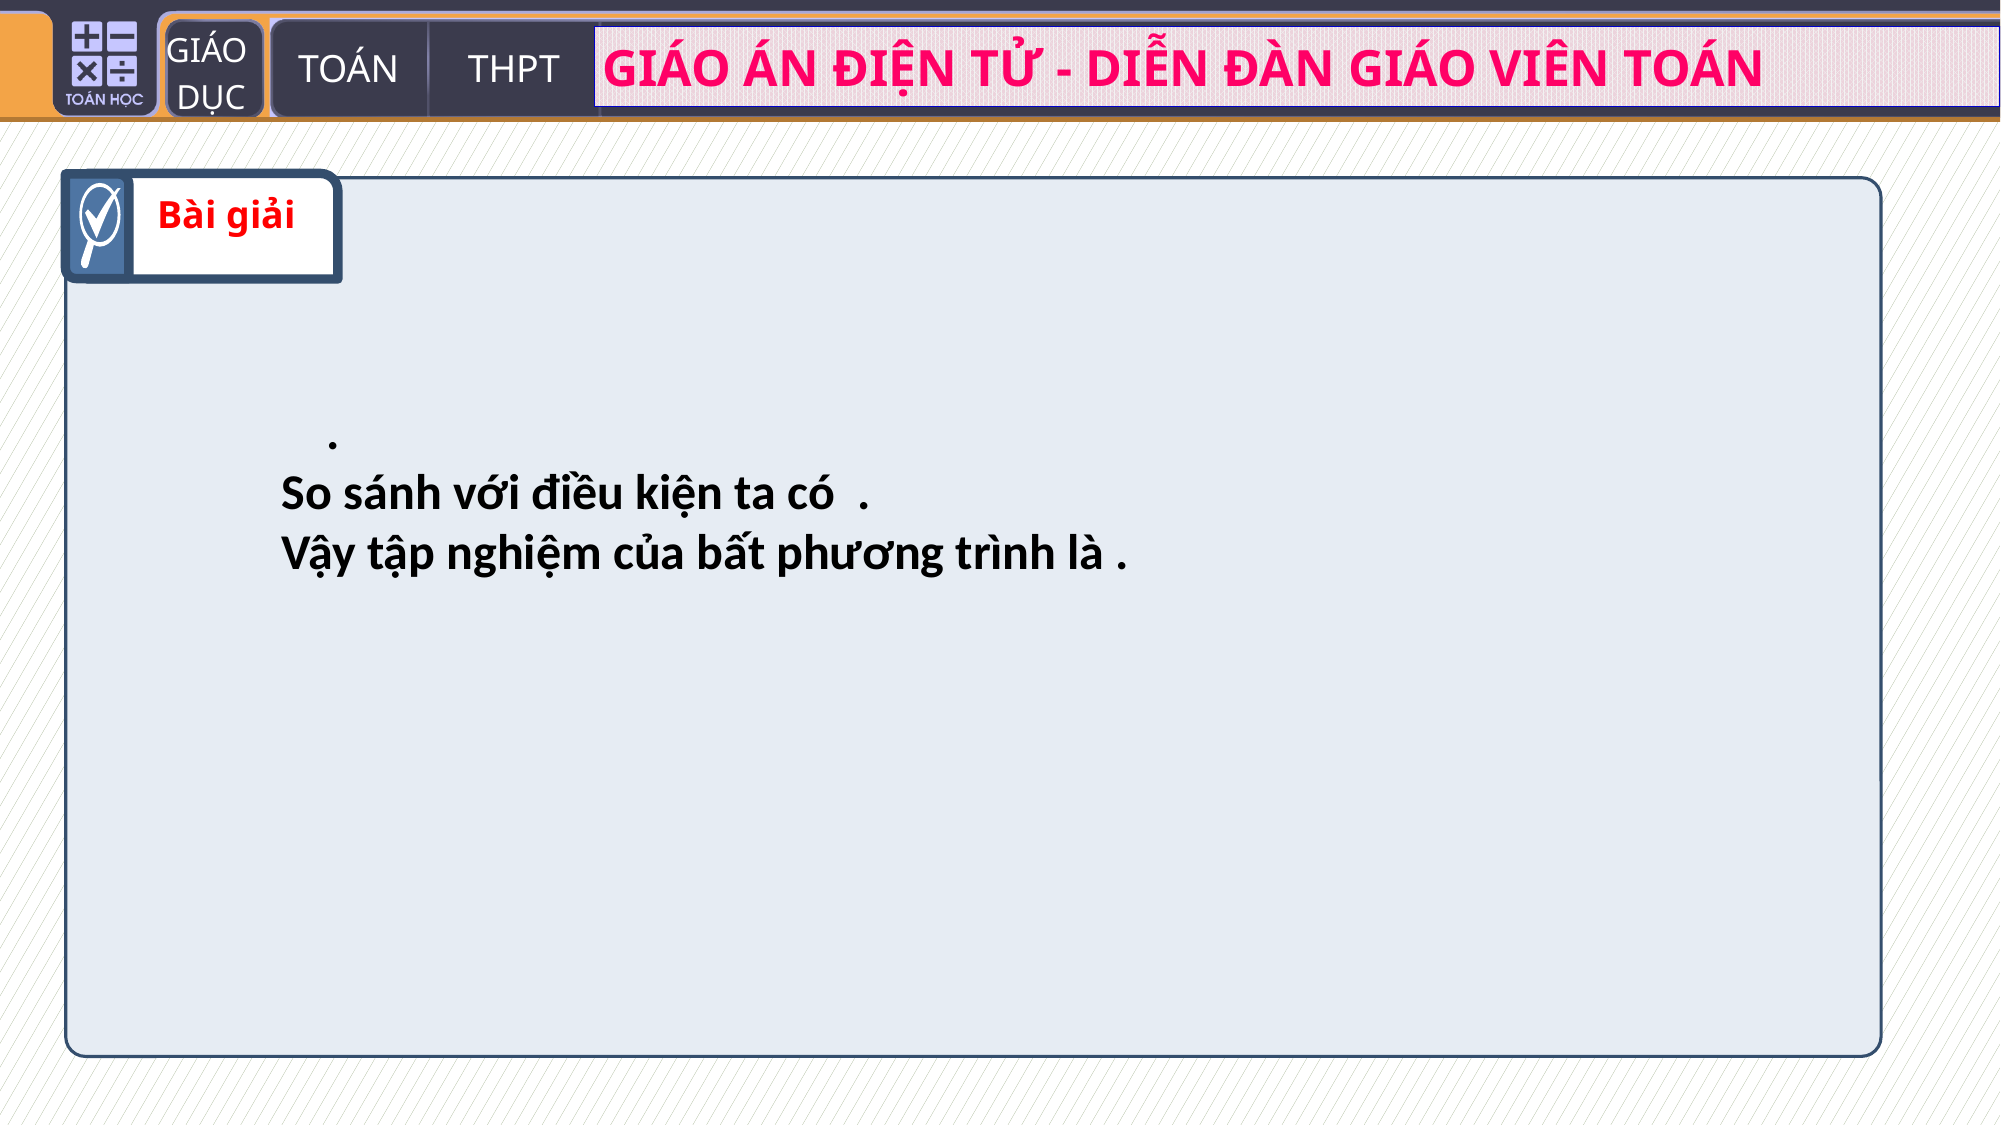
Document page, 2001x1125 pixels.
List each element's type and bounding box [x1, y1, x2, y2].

text_box [65, 173, 1882, 1057]
